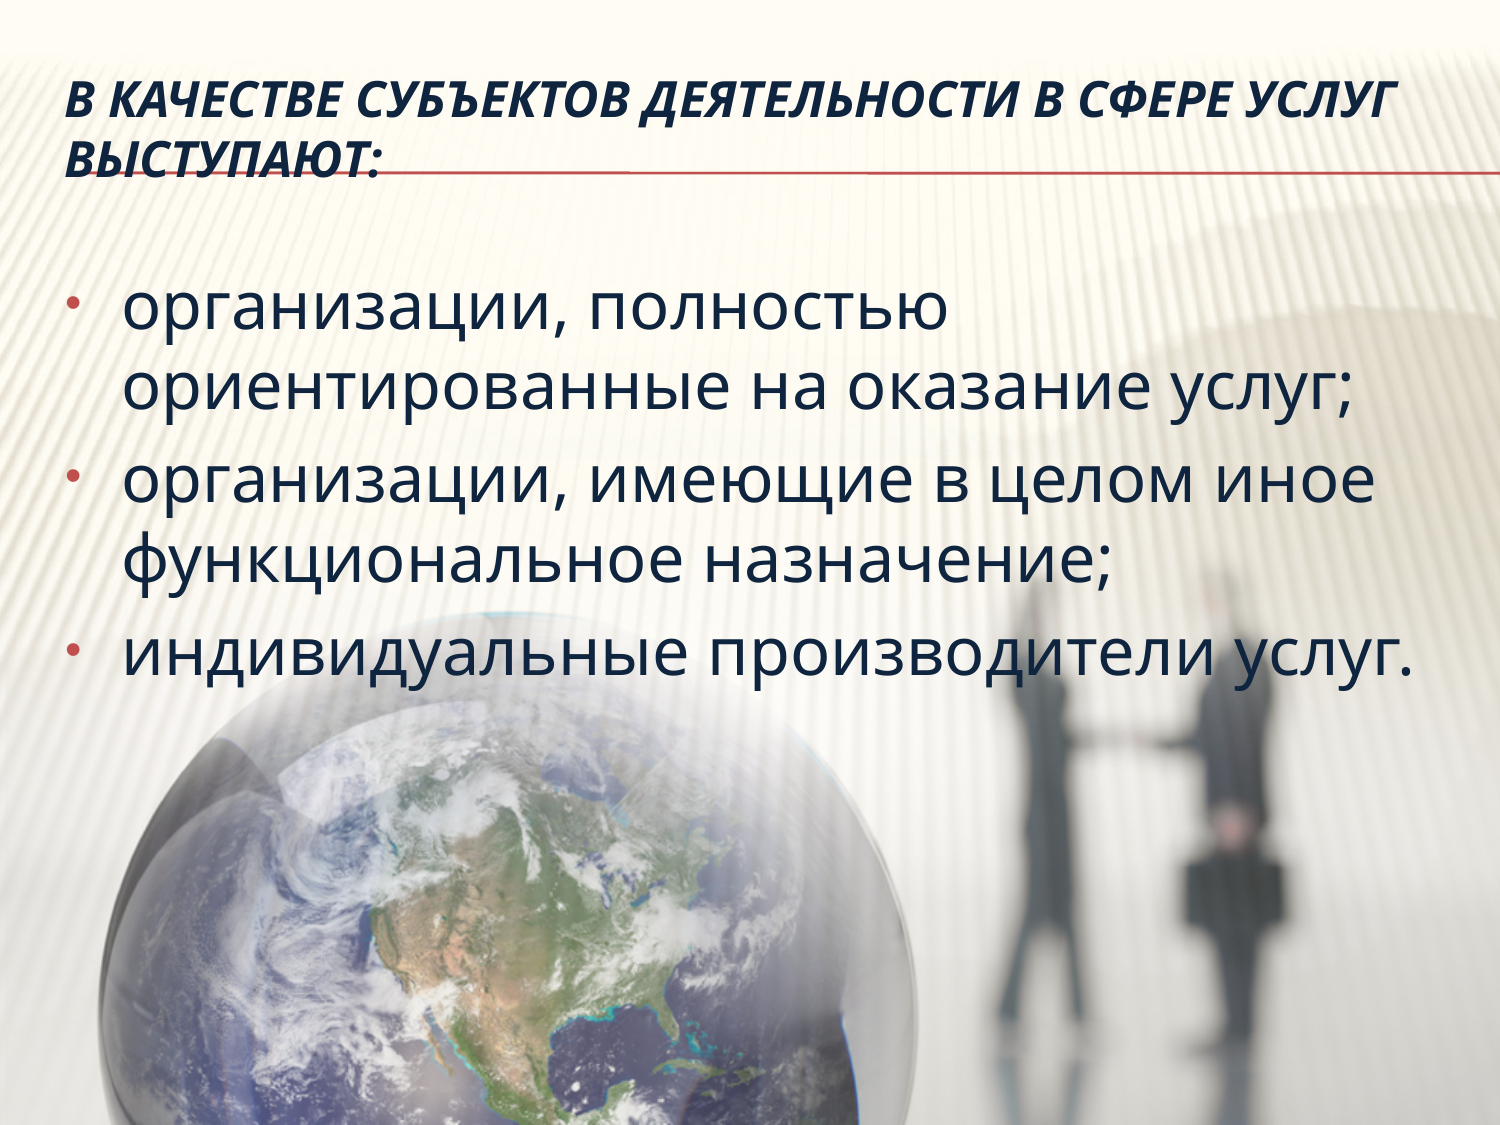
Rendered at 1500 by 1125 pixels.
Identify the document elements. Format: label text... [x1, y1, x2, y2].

picture [0, 324, 1500, 1125]
title В качестве субъектов деятельности в сфере услуг выступают: [50, 58, 1475, 197]
list организации, полностью ориентированные на оказание услуг; организации, имеющие в целом иное функциональное назначение; индивидуальные производители услуг. [49, 254, 1476, 323]
